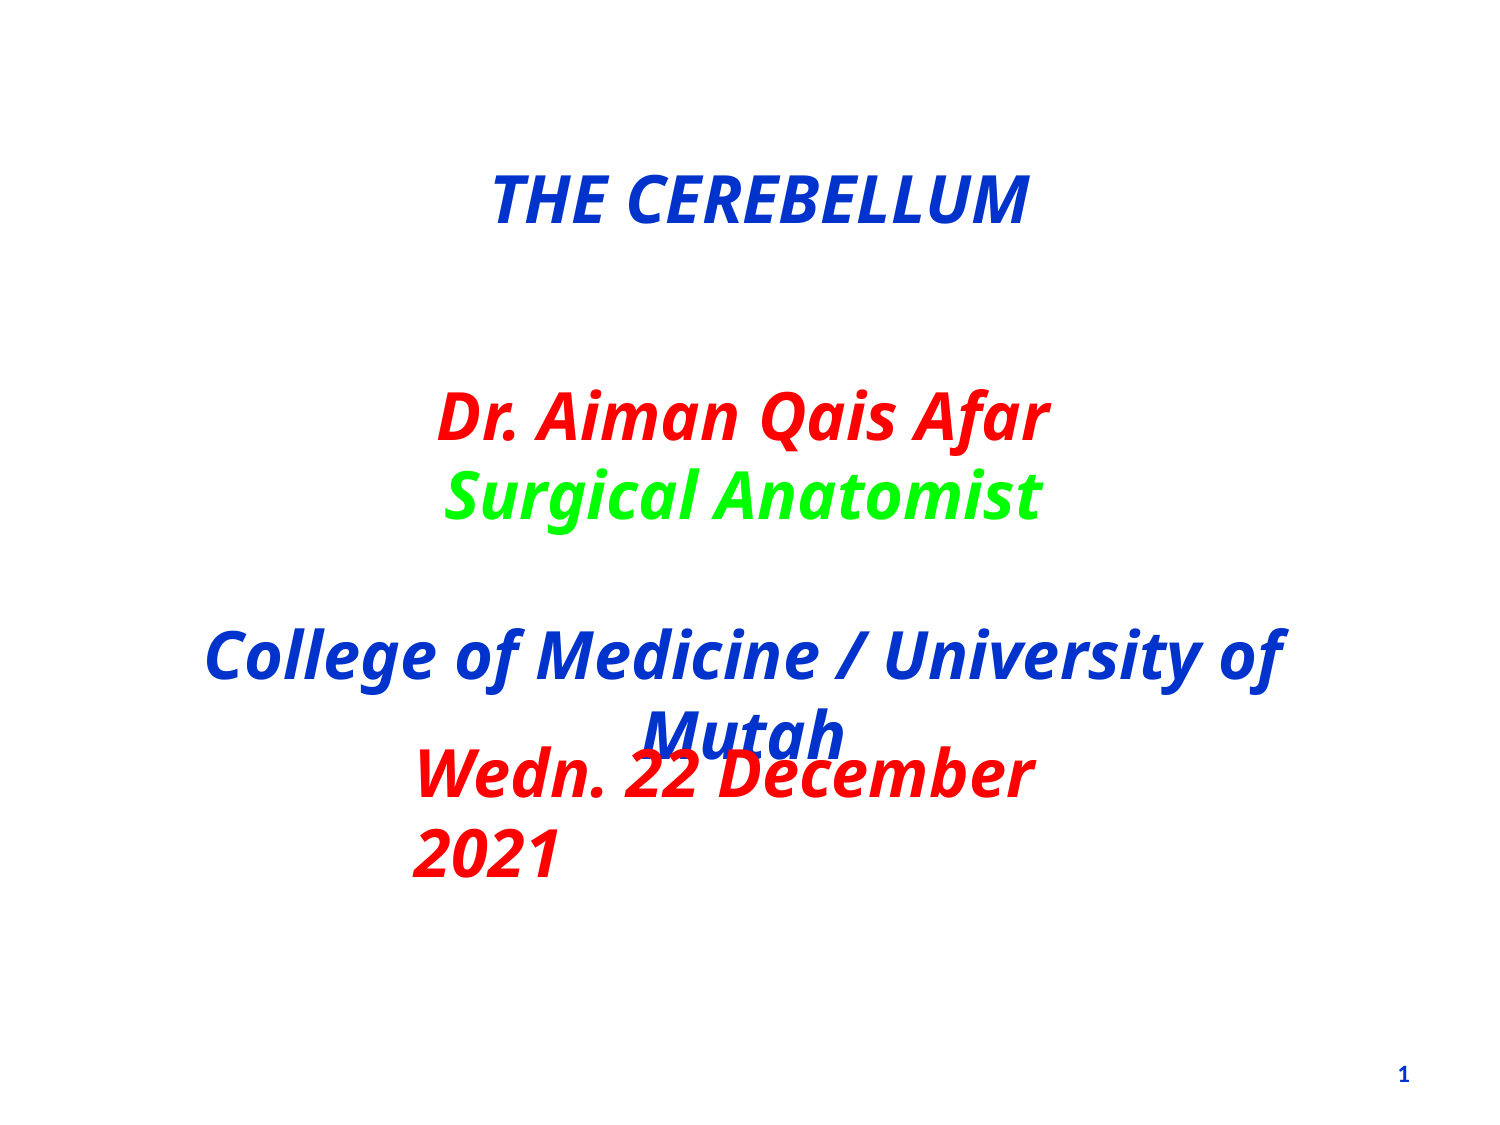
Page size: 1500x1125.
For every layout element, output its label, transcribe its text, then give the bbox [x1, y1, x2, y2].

text_box Dr. Aiman Qais Afar Surgical Anatomist College of Medicine / University of Mutah [99, 126, 1388, 861]
text_box THE CEREBELLUM [474, 149, 1046, 245]
slide_number 1 [1362, 1042, 1425, 1103]
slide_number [399, 781, 1188, 842]
